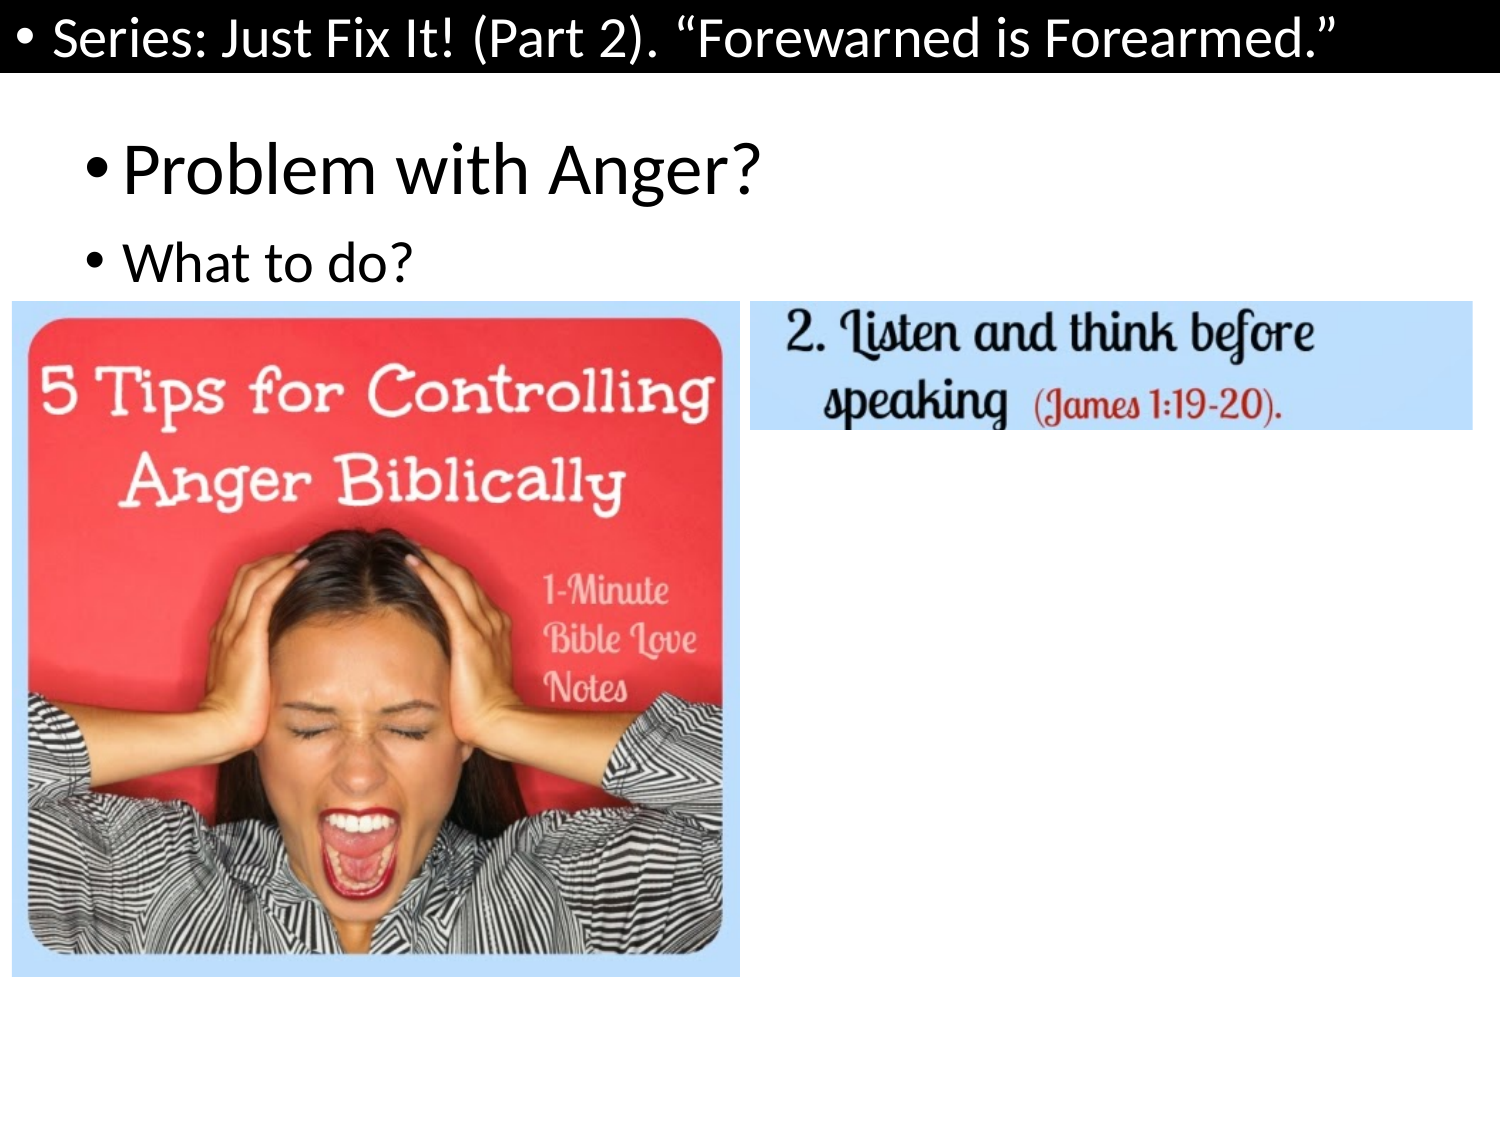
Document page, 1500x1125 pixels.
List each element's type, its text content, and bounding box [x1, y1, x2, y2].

text_box Problem with Anger? What to do? [69, 122, 1431, 1050]
text_box Series: Just Fix It! (Part 2). “Forewarned is Forearmed.” [0, 0, 1500, 73]
picture [749, 301, 1473, 430]
picture [11, 301, 740, 977]
